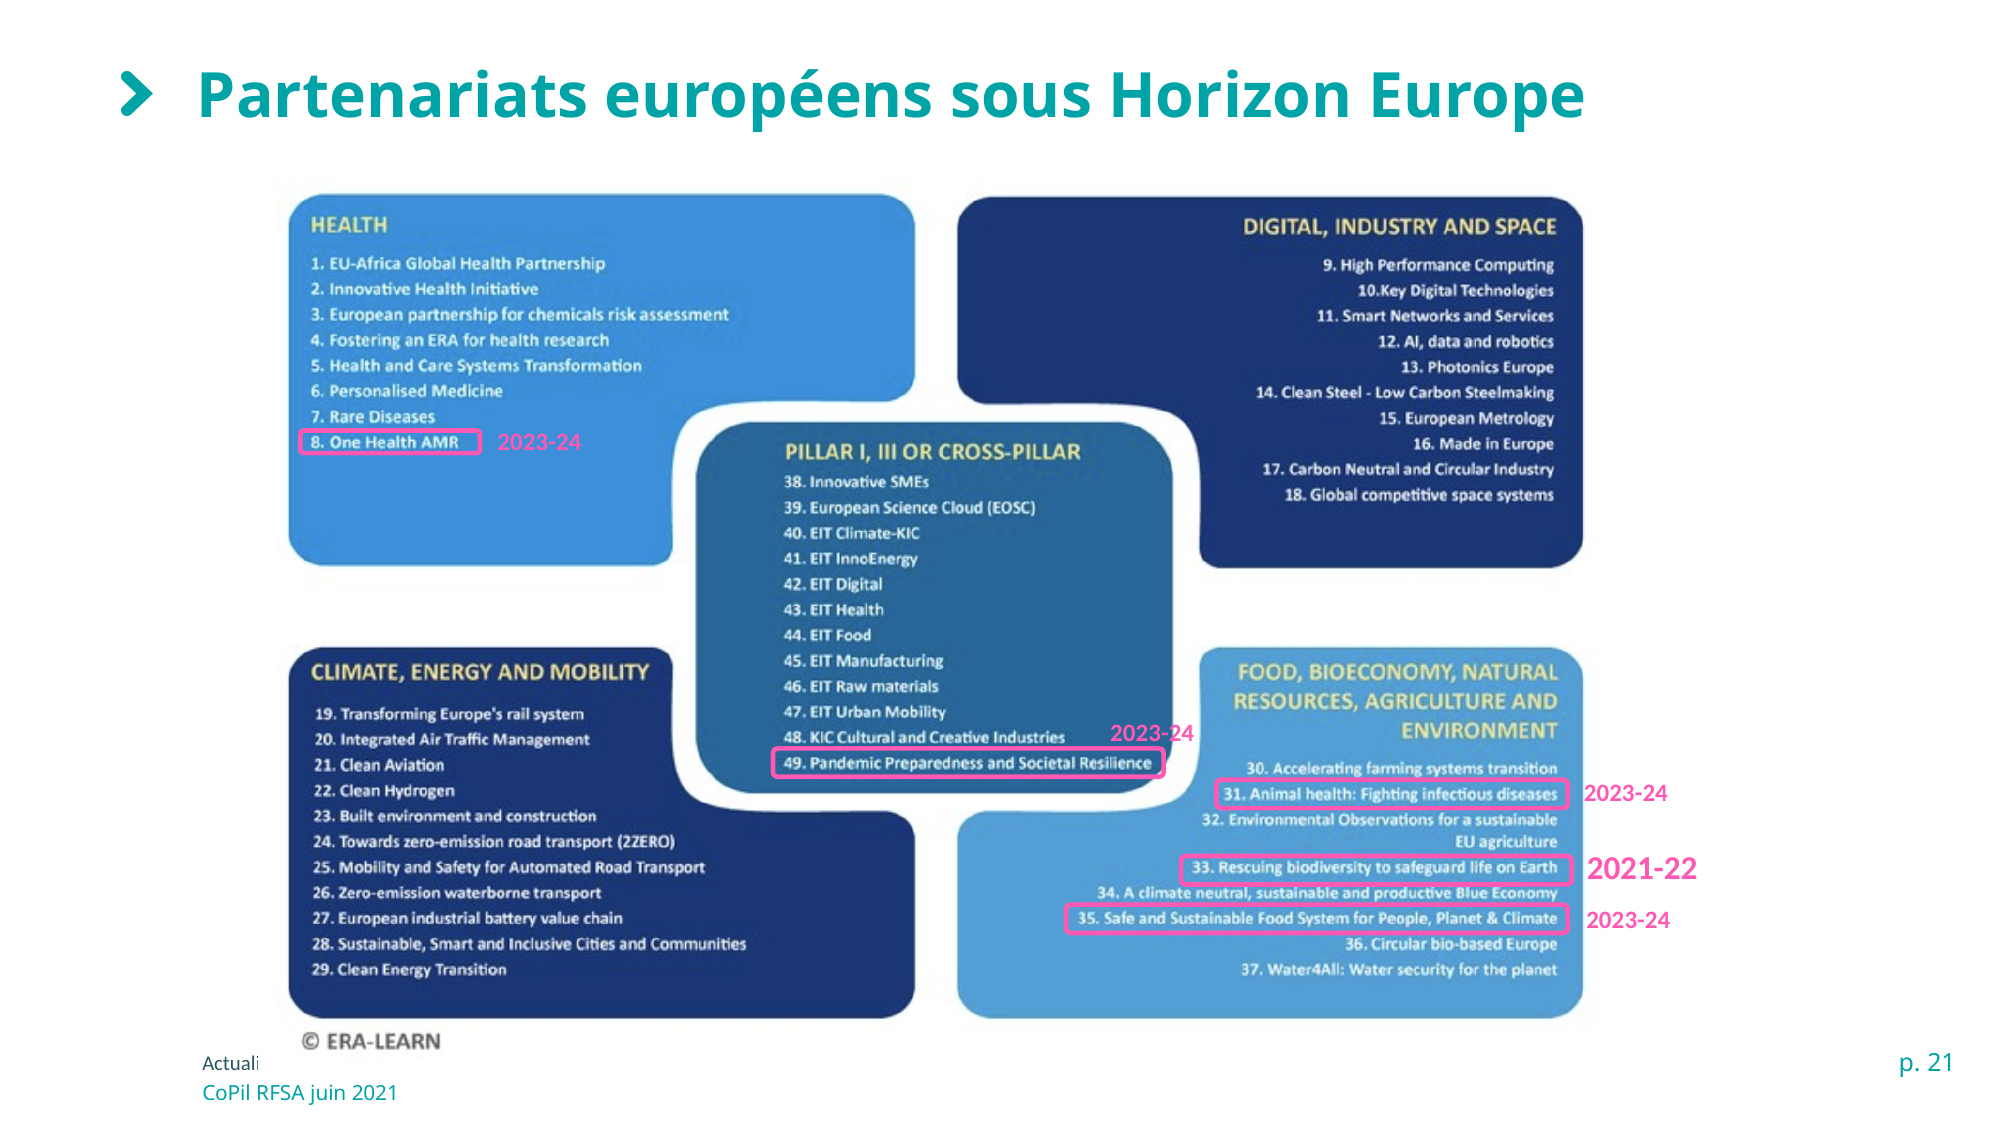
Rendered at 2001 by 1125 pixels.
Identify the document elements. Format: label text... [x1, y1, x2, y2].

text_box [300, 430, 1572, 933]
title Partenariats européens sous Horizon Europe [121, 24, 1798, 171]
picture [121, 71, 154, 116]
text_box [482, 418, 1714, 942]
picture [258, 170, 1613, 1074]
